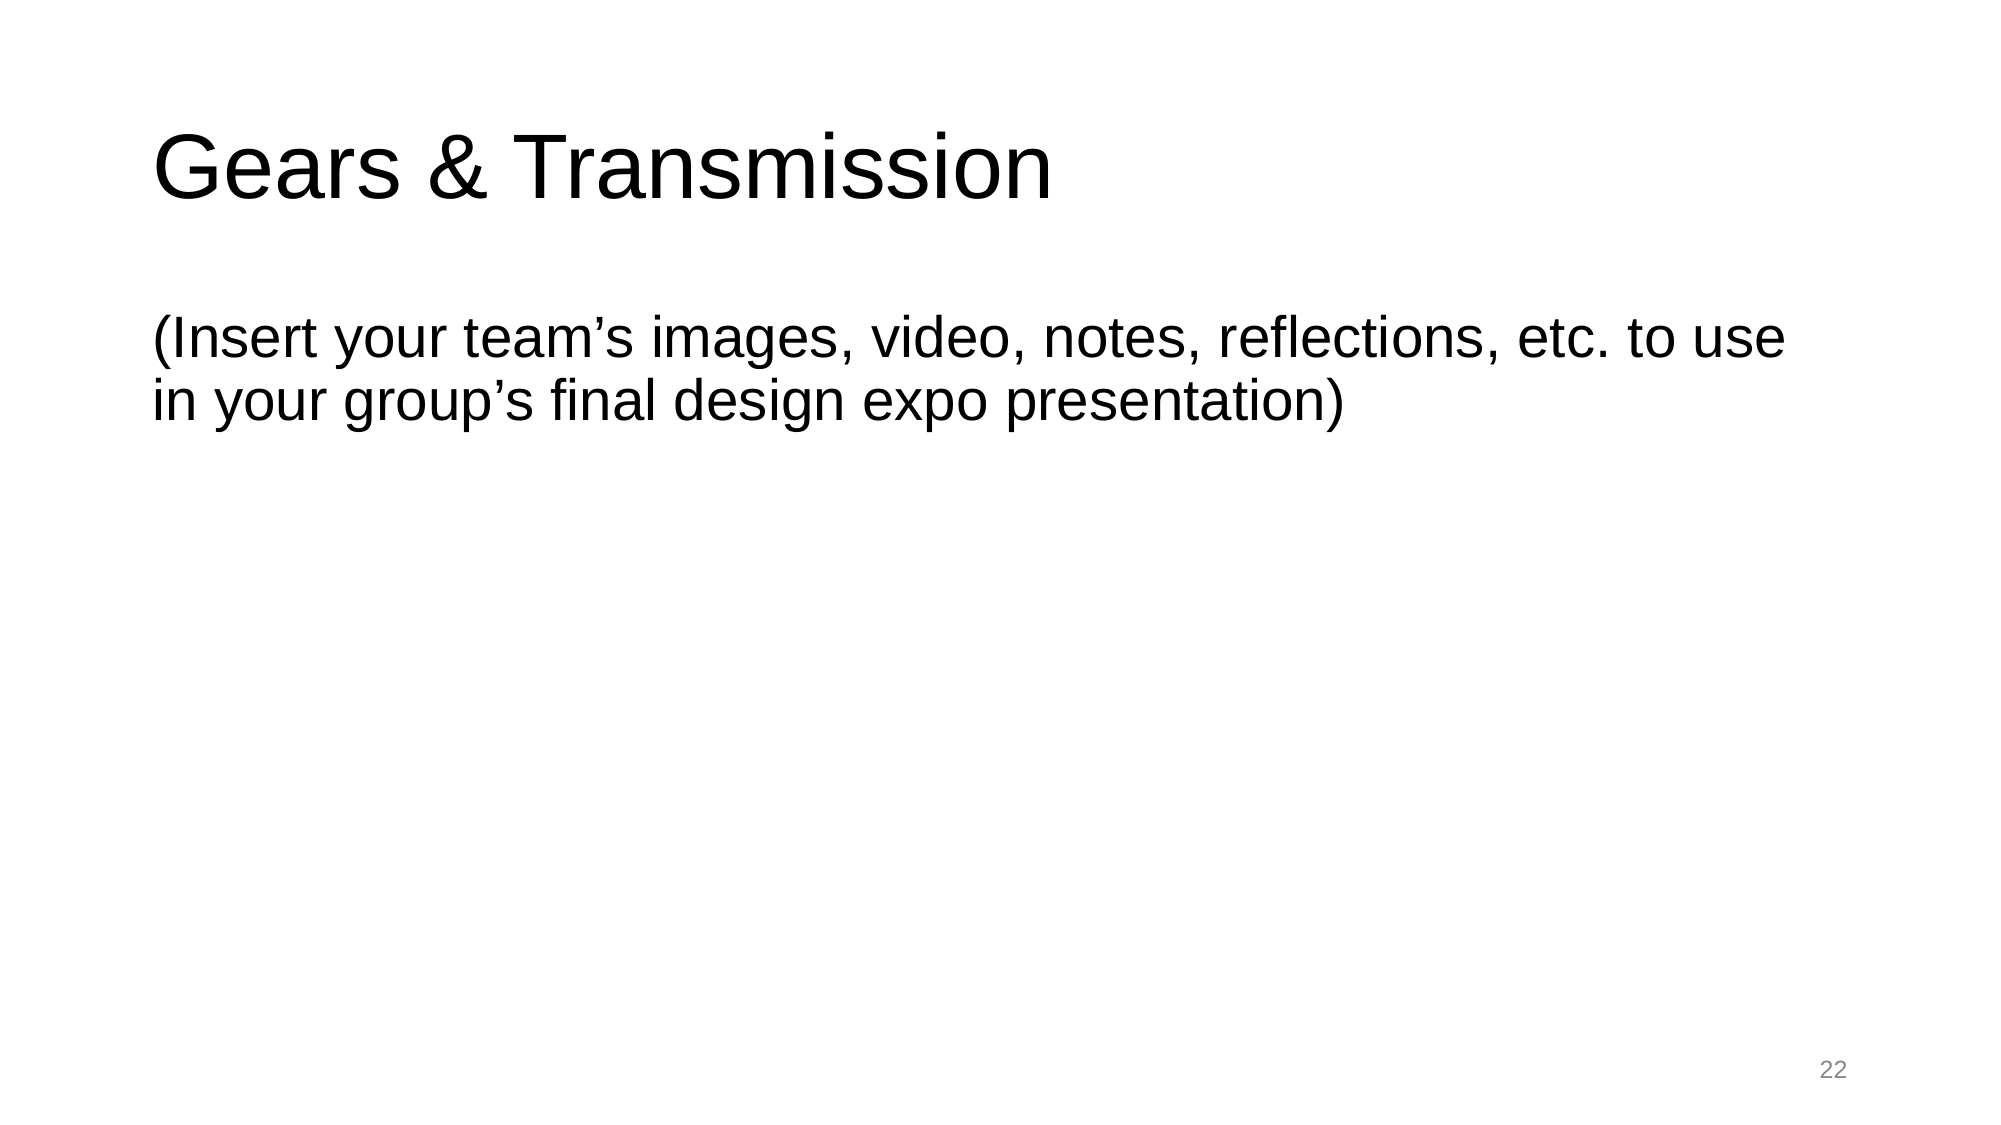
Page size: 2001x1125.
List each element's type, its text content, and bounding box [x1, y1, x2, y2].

slide_number ‹#› [1791, 1038, 1863, 1099]
list (Insert your team’s images, video, notes, reflections, etc. to use in your group’s final design expo presentation) [137, 299, 1863, 1014]
title Gears & Transmission [137, 59, 1863, 278]
